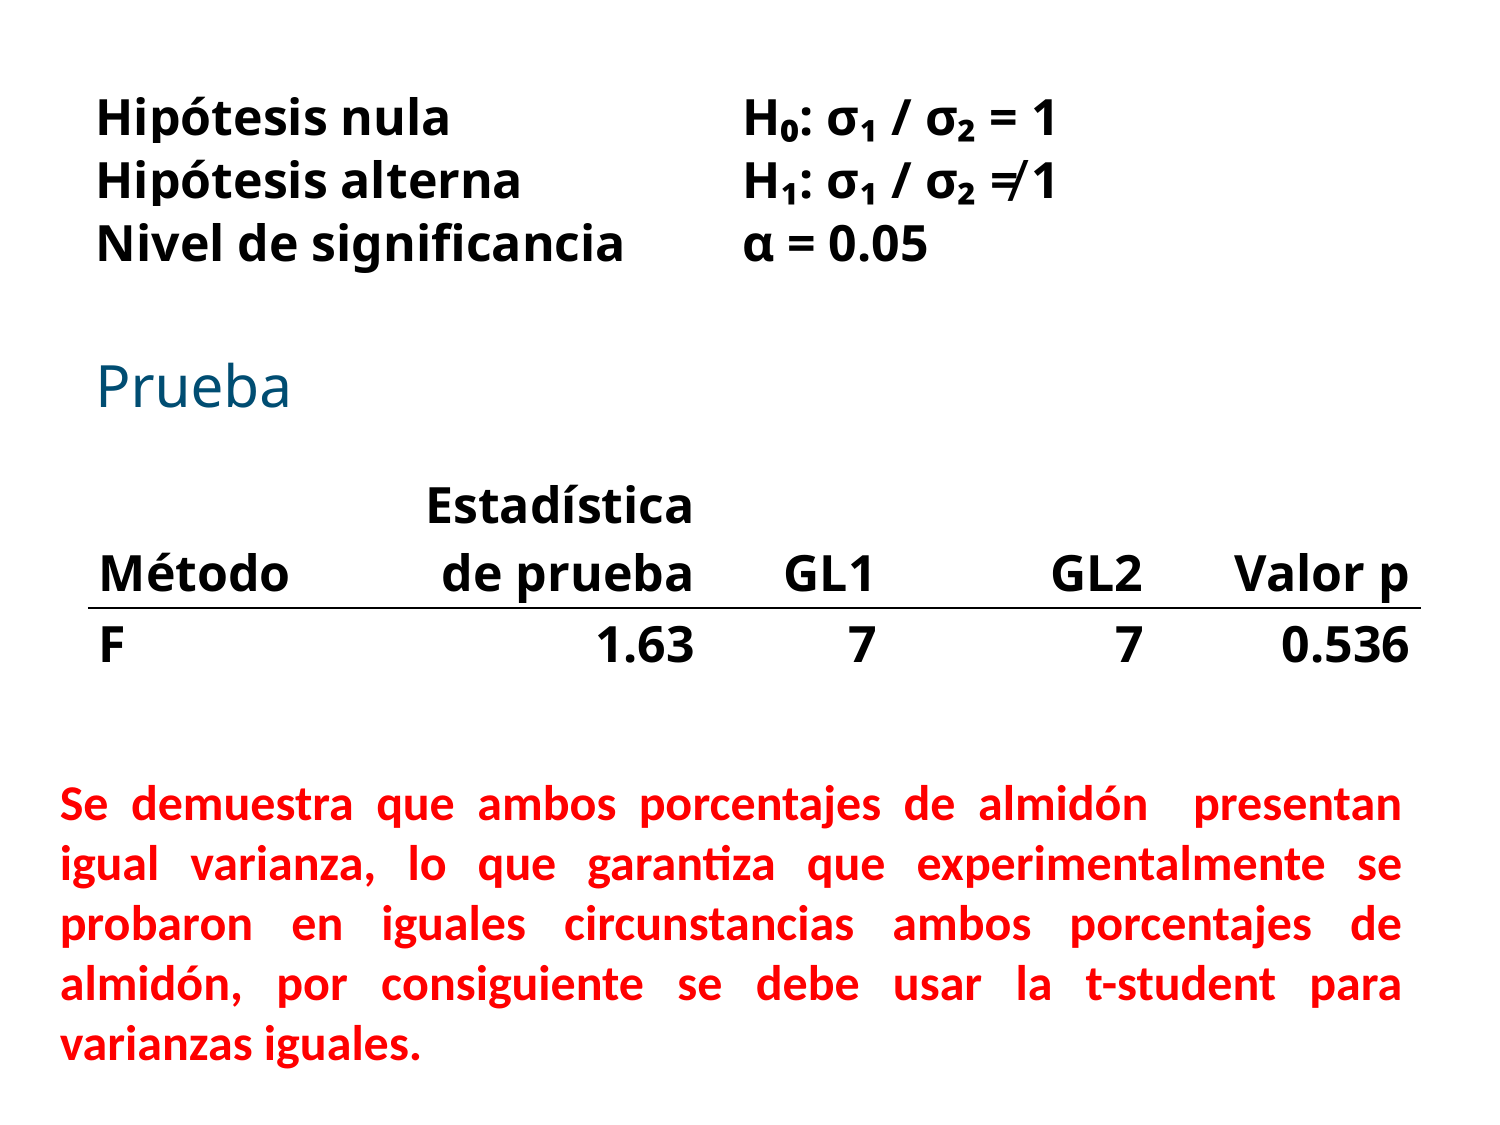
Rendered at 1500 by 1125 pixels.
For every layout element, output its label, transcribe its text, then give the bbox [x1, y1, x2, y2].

table_cell H₁: σ₁ / σ₂ ≠ 1 [731, 143, 1378, 206]
table_cell α = 0.05 [731, 206, 1378, 269]
table_header Método [88, 424, 354, 607]
table_cell Hipótesis alterna [85, 143, 731, 206]
table_header GL2 [888, 424, 1154, 607]
table_cell Nivel de significancia [85, 206, 731, 269]
table_header GL1 [706, 424, 888, 607]
table_header Hipótesis nula [85, 80, 731, 143]
table_cell 7 [706, 609, 888, 671]
table_header H₀: σ₁ / σ₂ = 1 [731, 80, 1378, 143]
text_box Prueba [80, 341, 307, 427]
table_header Estadística de prueba [354, 424, 706, 607]
table_cell F [88, 609, 354, 671]
table_cell 7 [888, 609, 1154, 671]
table_header Valor p [1154, 424, 1421, 607]
table_cell 0.536 [1154, 609, 1421, 671]
table_cell 1.63 [354, 609, 706, 671]
text_box Se demuestra que ambos porcentajes de almidón presentan igual varianza, lo que garantiza que experimentalmente se probaron en iguales circunstancias ambos porcentajes de almidón, por consiguiente se debe usar la t-student para varianzas iguales. [44, 763, 1418, 1078]
